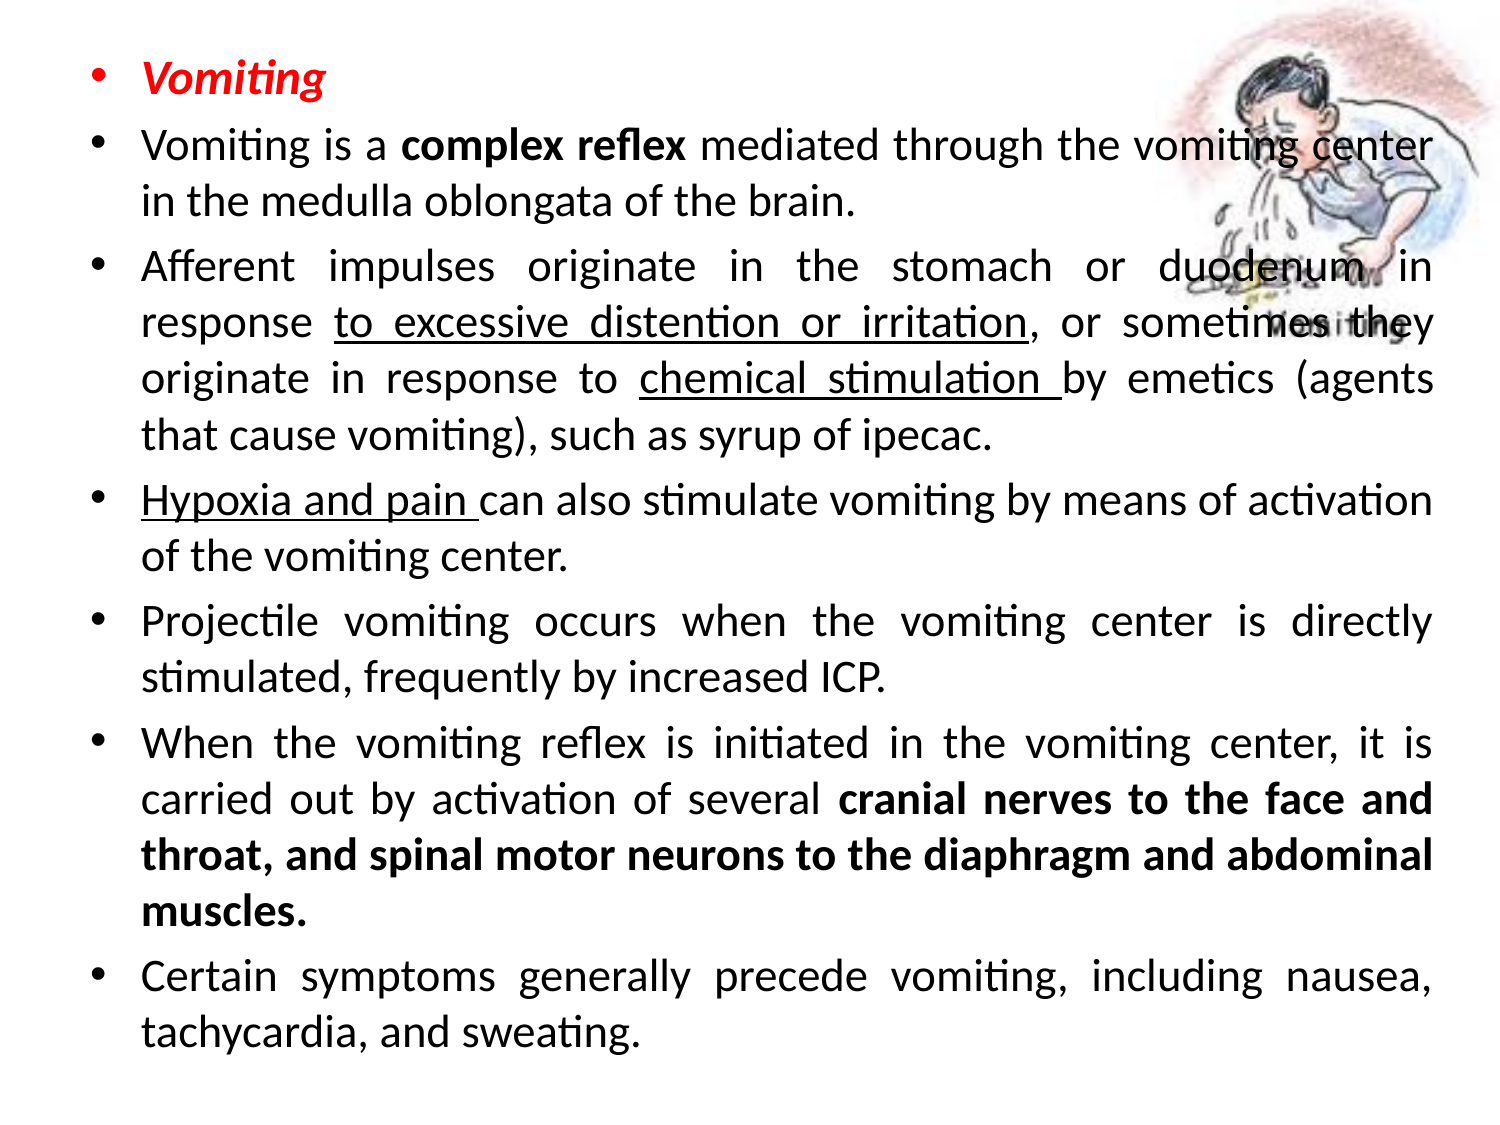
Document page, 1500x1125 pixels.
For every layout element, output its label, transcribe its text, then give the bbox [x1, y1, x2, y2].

picture [1154, 0, 1500, 351]
list Vomiting Vomiting is a complex reflex mediated through the vomiting center in the medulla oblongata of the brain. Afferent impulses originate in the stomach or duodenum in response to excessive distention or irritation, or sometimes they originate in response to chemical stimulation by emetics (agents that cause vomiting), such as syrup of ipecac. Hypoxia and pain can also stimulate vomiting by means of activation of the vomiting center. Projectile vomiting occurs when the vomiting center is directly stimulated, frequently by increased ICP. When the vomiting reflex is initiated in the vomiting center, it is carried out by activation of several cranial nerves to the face and throat, and spinal motor neurons to the diaphragm and abdominal muscles. Certain symptoms generally precede vomiting, including nausea, tachycardia, and sweating. [75, 37, 1450, 1075]
